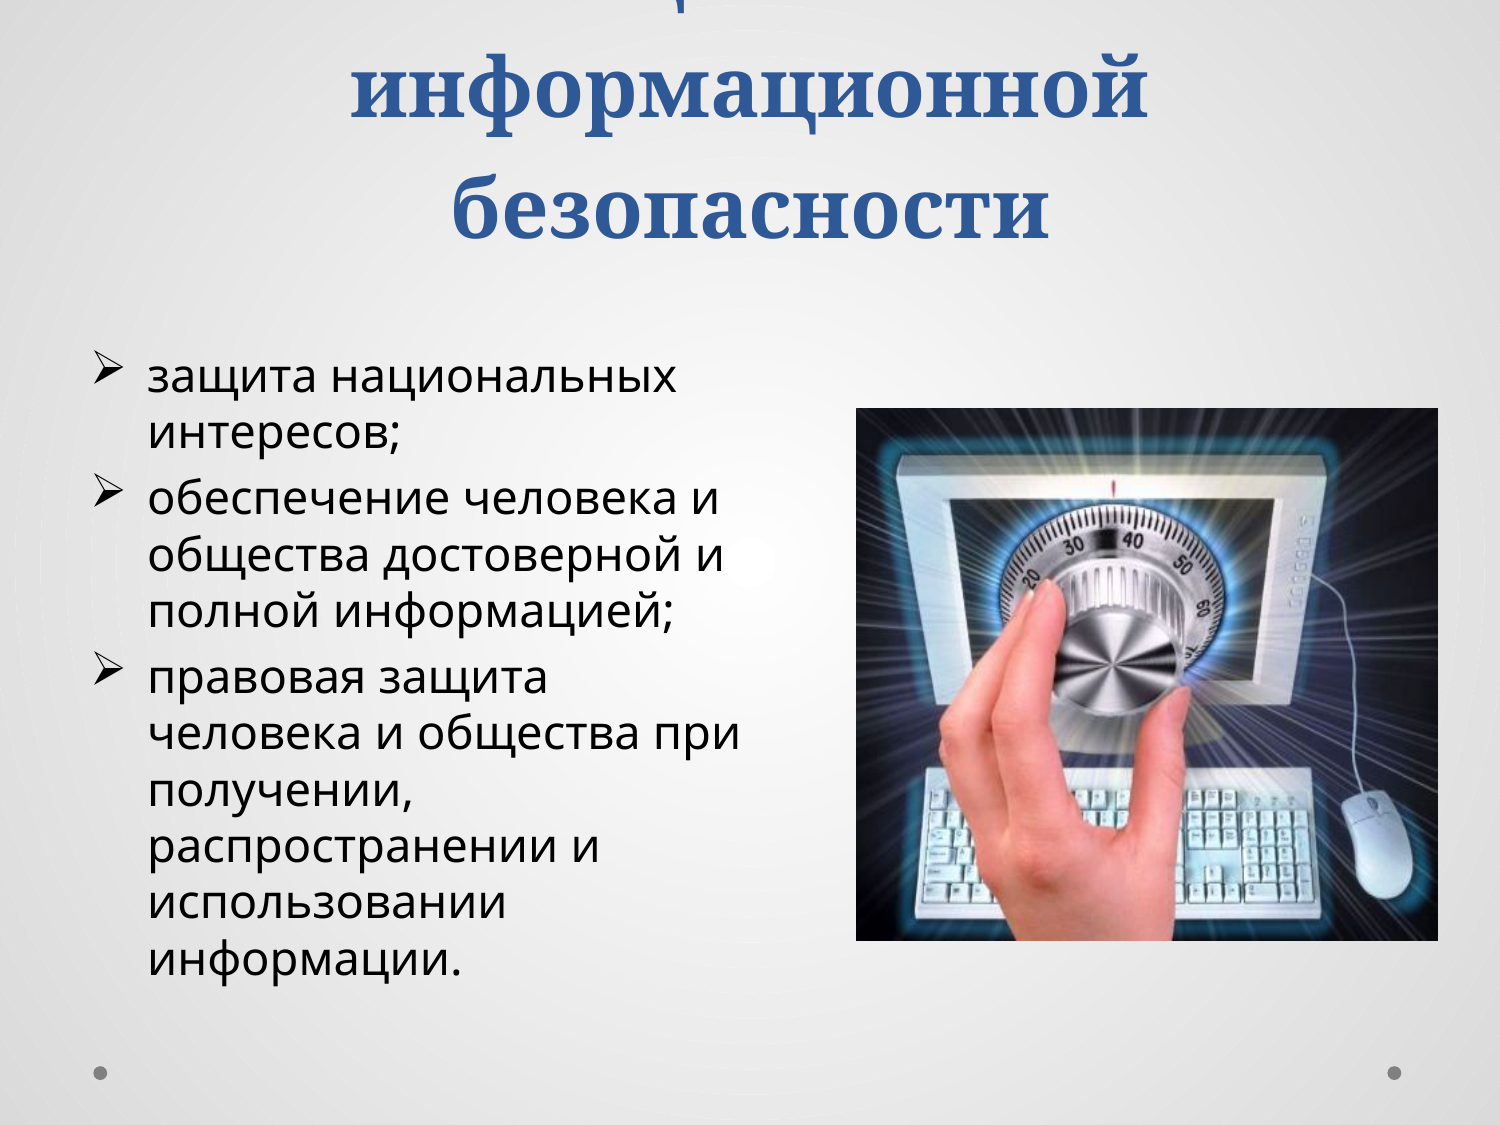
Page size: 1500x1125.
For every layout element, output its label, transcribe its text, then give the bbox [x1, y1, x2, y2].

picture [855, 408, 1438, 941]
list защита национальных интересов; обеспечение человека и общества достоверной и полной информацией; правовая защита человека и общества при получении, распространении и использовании информации. [75, 338, 774, 1005]
title Цели информационной безопасности [41, 0, 1459, 263]
